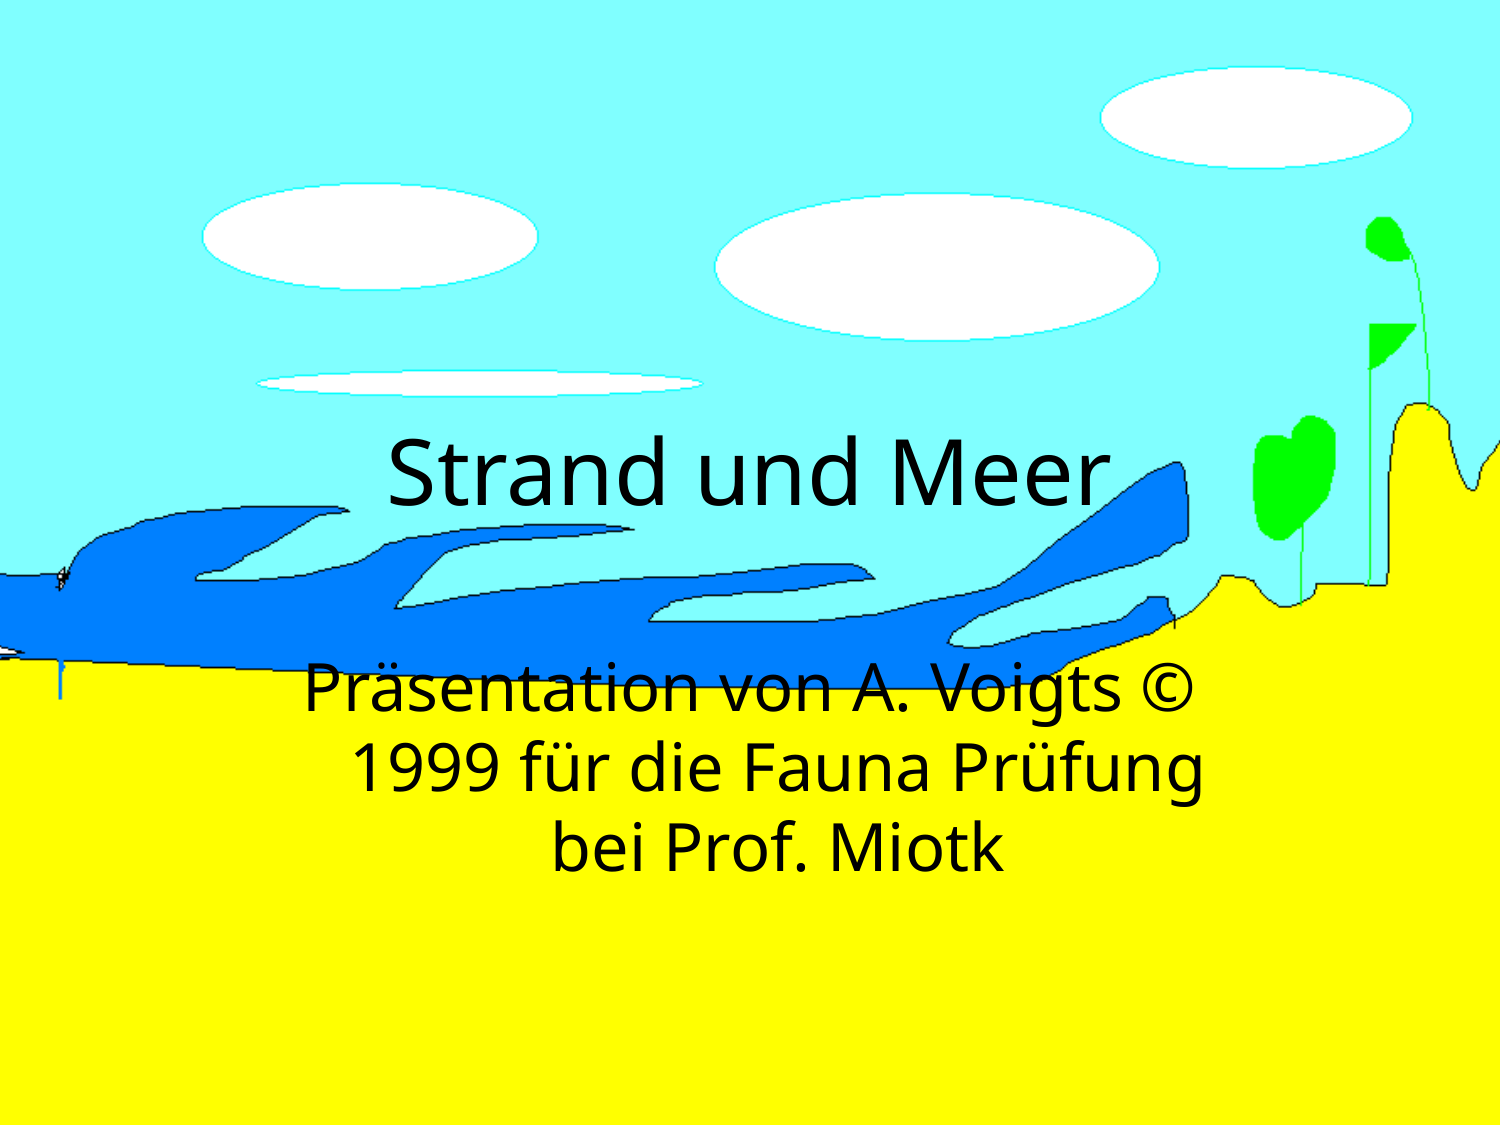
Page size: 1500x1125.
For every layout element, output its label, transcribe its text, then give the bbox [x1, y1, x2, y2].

subtitle Präsentation von A. Voigts © 1999 für die Fauna Prüfung bei Prof. Miotk [225, 637, 1275, 925]
title Strand und Meer [112, 375, 1388, 563]
picture [0, 0, 1500, 1125]
